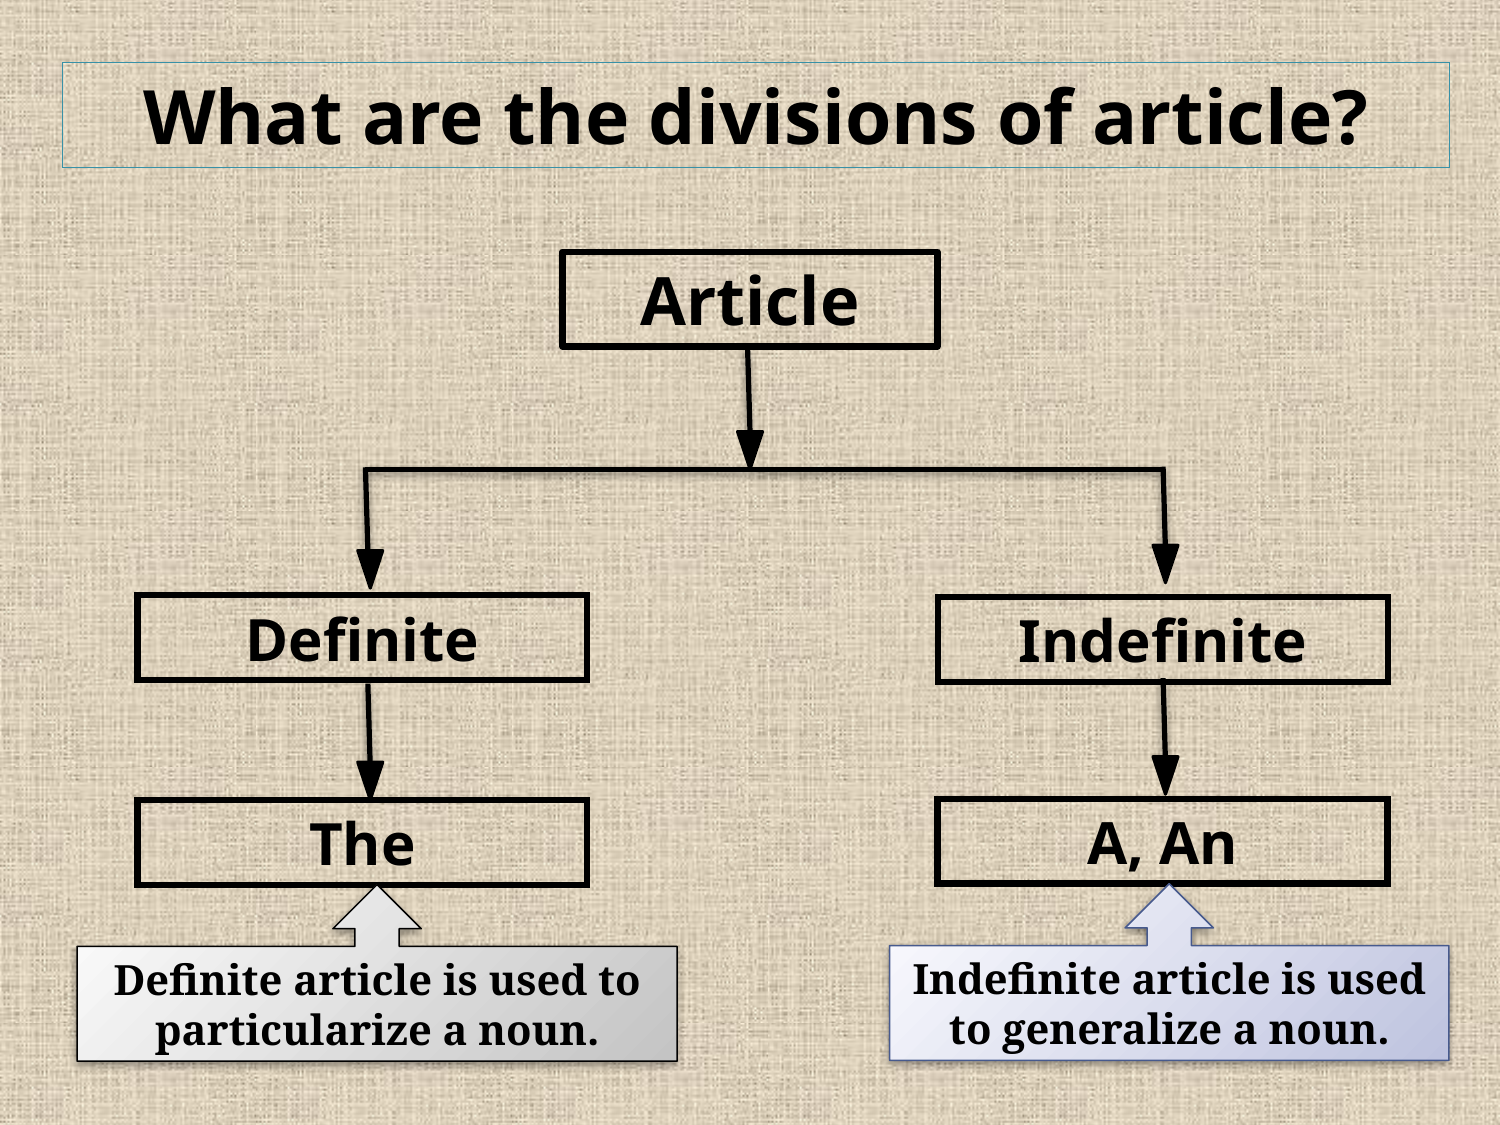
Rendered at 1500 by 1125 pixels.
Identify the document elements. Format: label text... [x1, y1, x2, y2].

text_box Indefinite article is used to generalize a noun. [888, 883, 1450, 1062]
text_box Definite [137, 595, 588, 680]
picture [0, 0, 1500, 1125]
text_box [357, 348, 1179, 589]
text_box A, An [937, 798, 1388, 884]
text_box The [137, 799, 588, 885]
text_box What are the divisions of article? [62, 62, 1450, 168]
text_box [357, 683, 383, 800]
text_box Definite article is used to particularize a noun. [76, 883, 678, 1062]
text_box Article [562, 251, 938, 345]
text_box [1152, 677, 1179, 795]
text_box Indefinite [938, 597, 1388, 682]
